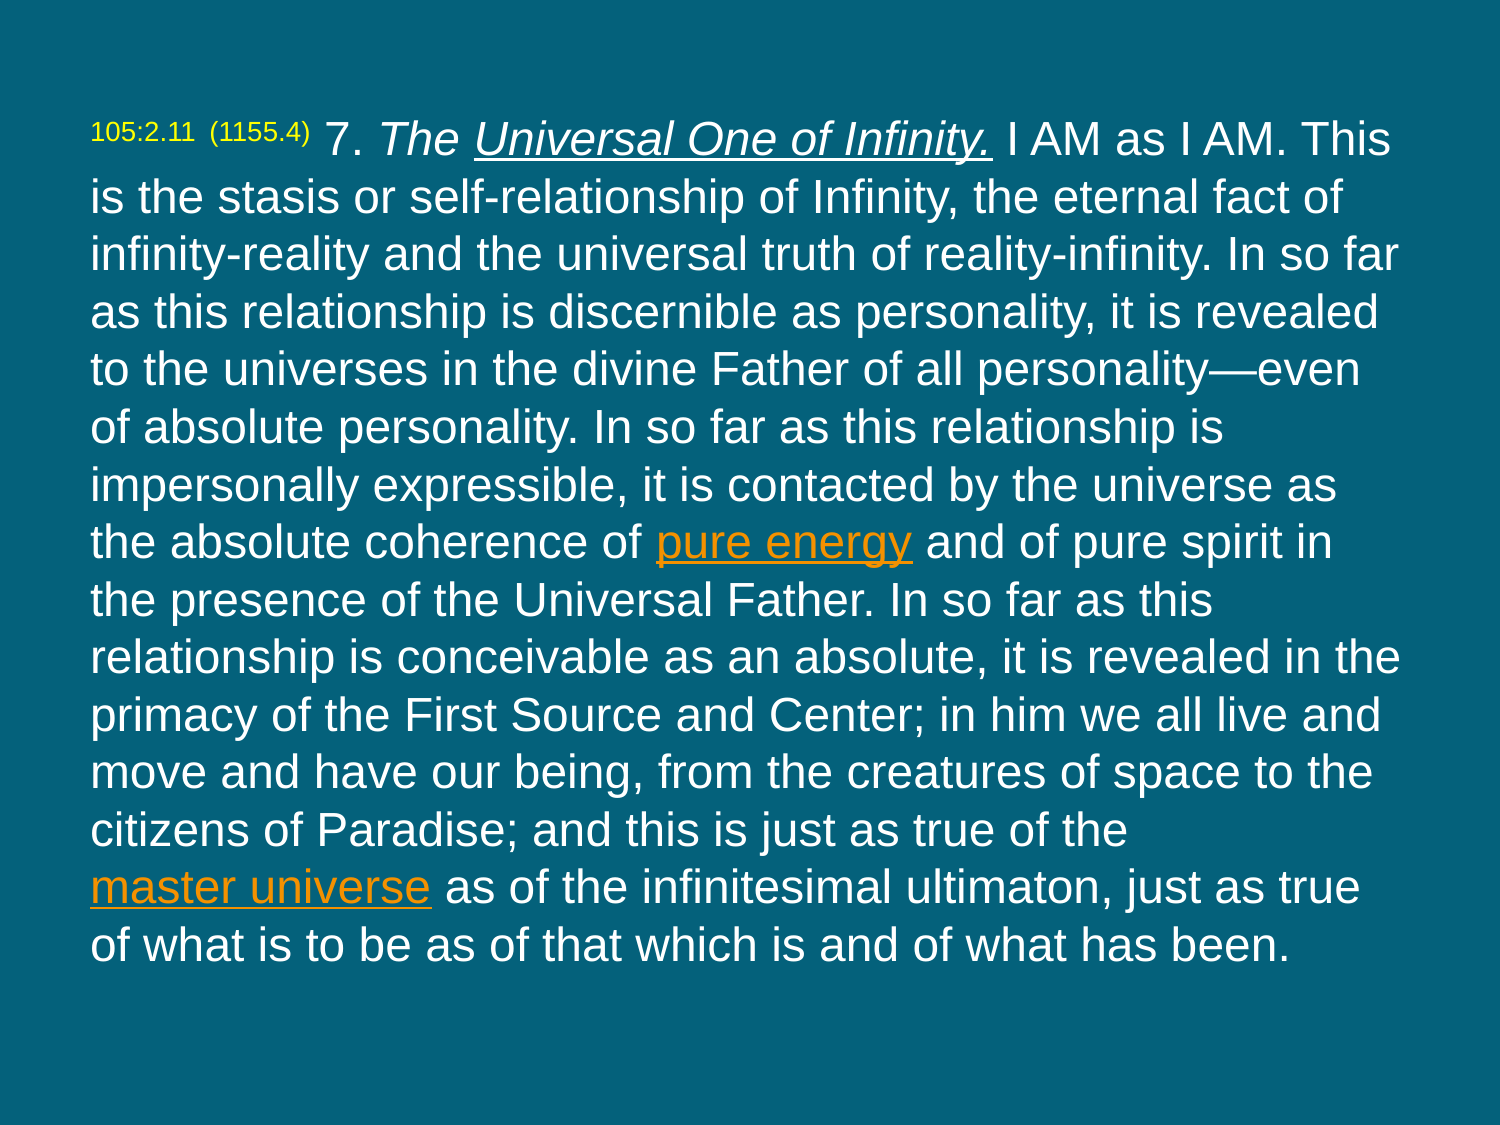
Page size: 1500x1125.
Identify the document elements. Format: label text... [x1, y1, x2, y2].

list 105:2.11 (1155.4) 7. The Universal One of Infinity. I AM as I AM. This is the stasis or self-relationship of Infinity, the eternal fact of infinity-reality and the universal truth of reality-infinity. In so far as this relationship is discernible as personality, it is revealed to the universes in the divine Father of all personality—even of absolute personality. In so far as this relationship is impersonally expressible, it is contacted by the universe as the absolute coherence of pure energy and of pure spirit in the presence of the Universal Father. In so far as this relationship is conceivable as an absolute, it is revealed in the primacy of the First Source and Center; in him we all live and move and have our being, from the creatures of space to the citizens of Paradise; and this is just as true of the master universe as of the infinitesimal ultimaton, just as true of what is to be as of that which is and of what has been. [75, 99, 1425, 1005]
